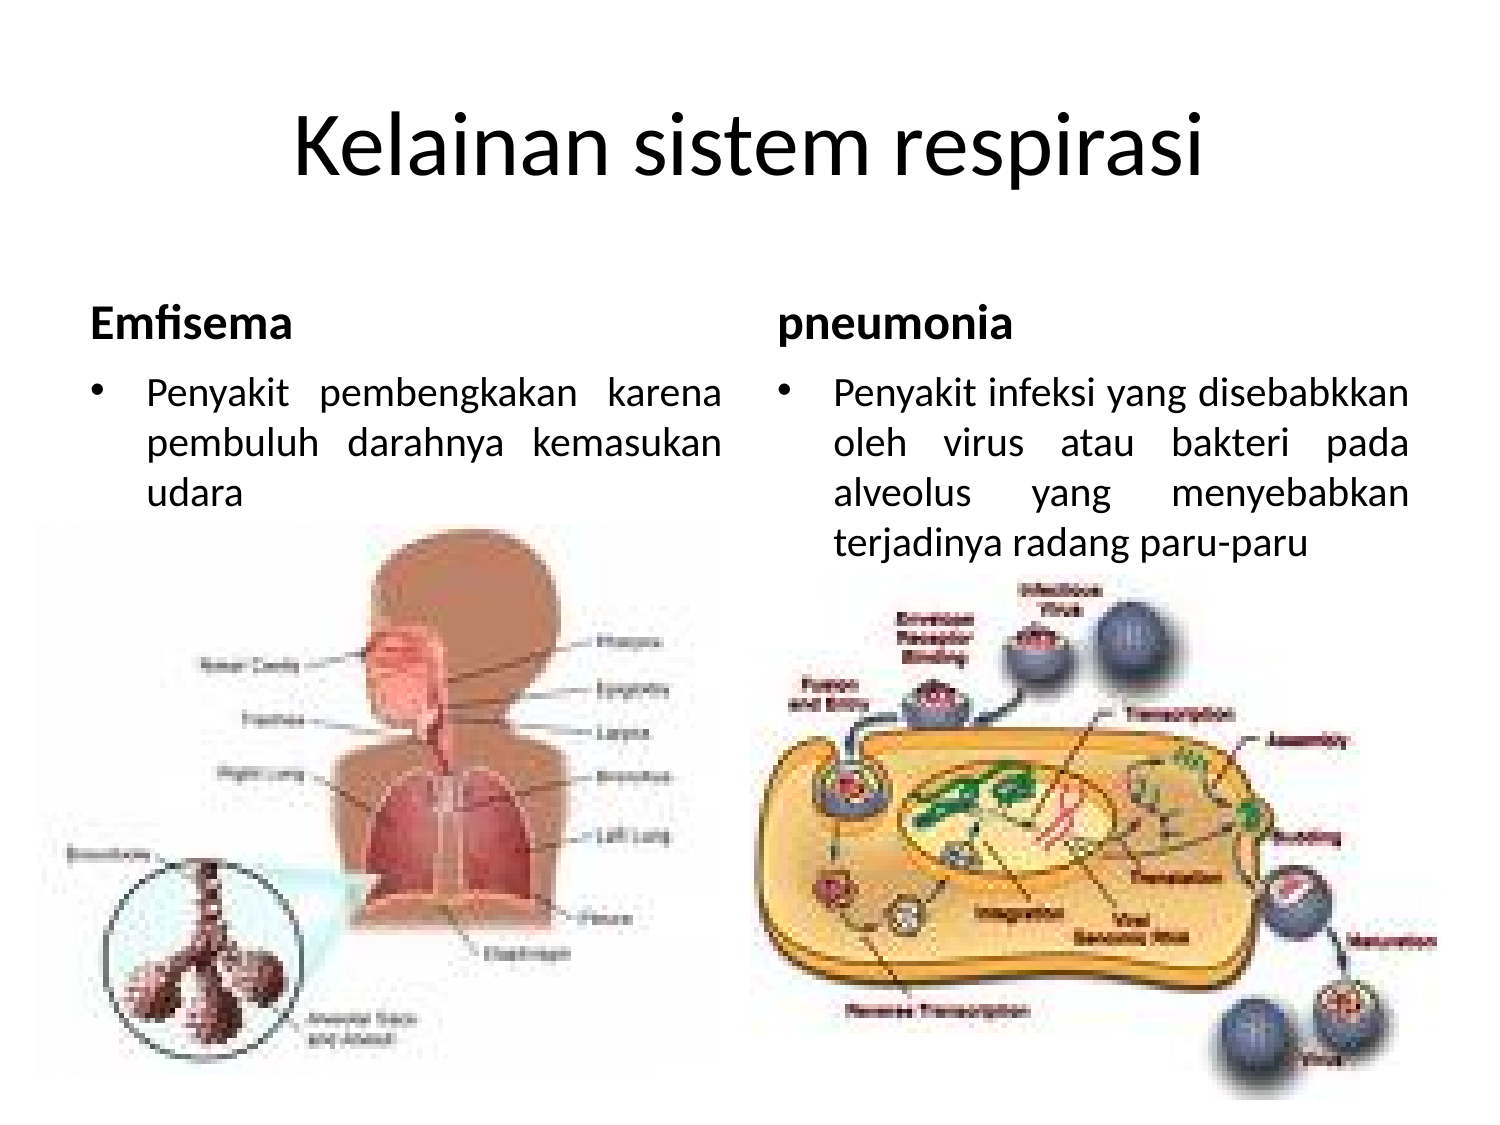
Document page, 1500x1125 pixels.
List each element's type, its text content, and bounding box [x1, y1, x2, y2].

picture [37, 524, 717, 1076]
list Penyakit infeksi yang disebabkkan oleh virus atau bakteri pada alveolus yang menyebabkan terjadinya radang paru-paru [761, 356, 1425, 573]
list Penyakit pembengkakan karena pembuluh darahnya kemasukan udara [75, 356, 738, 1005]
list pneumonia [761, 251, 1425, 356]
list Emfisema [75, 251, 738, 356]
picture [749, 574, 1443, 1101]
title Kelainan sistem respirasi [75, 45, 1425, 233]
